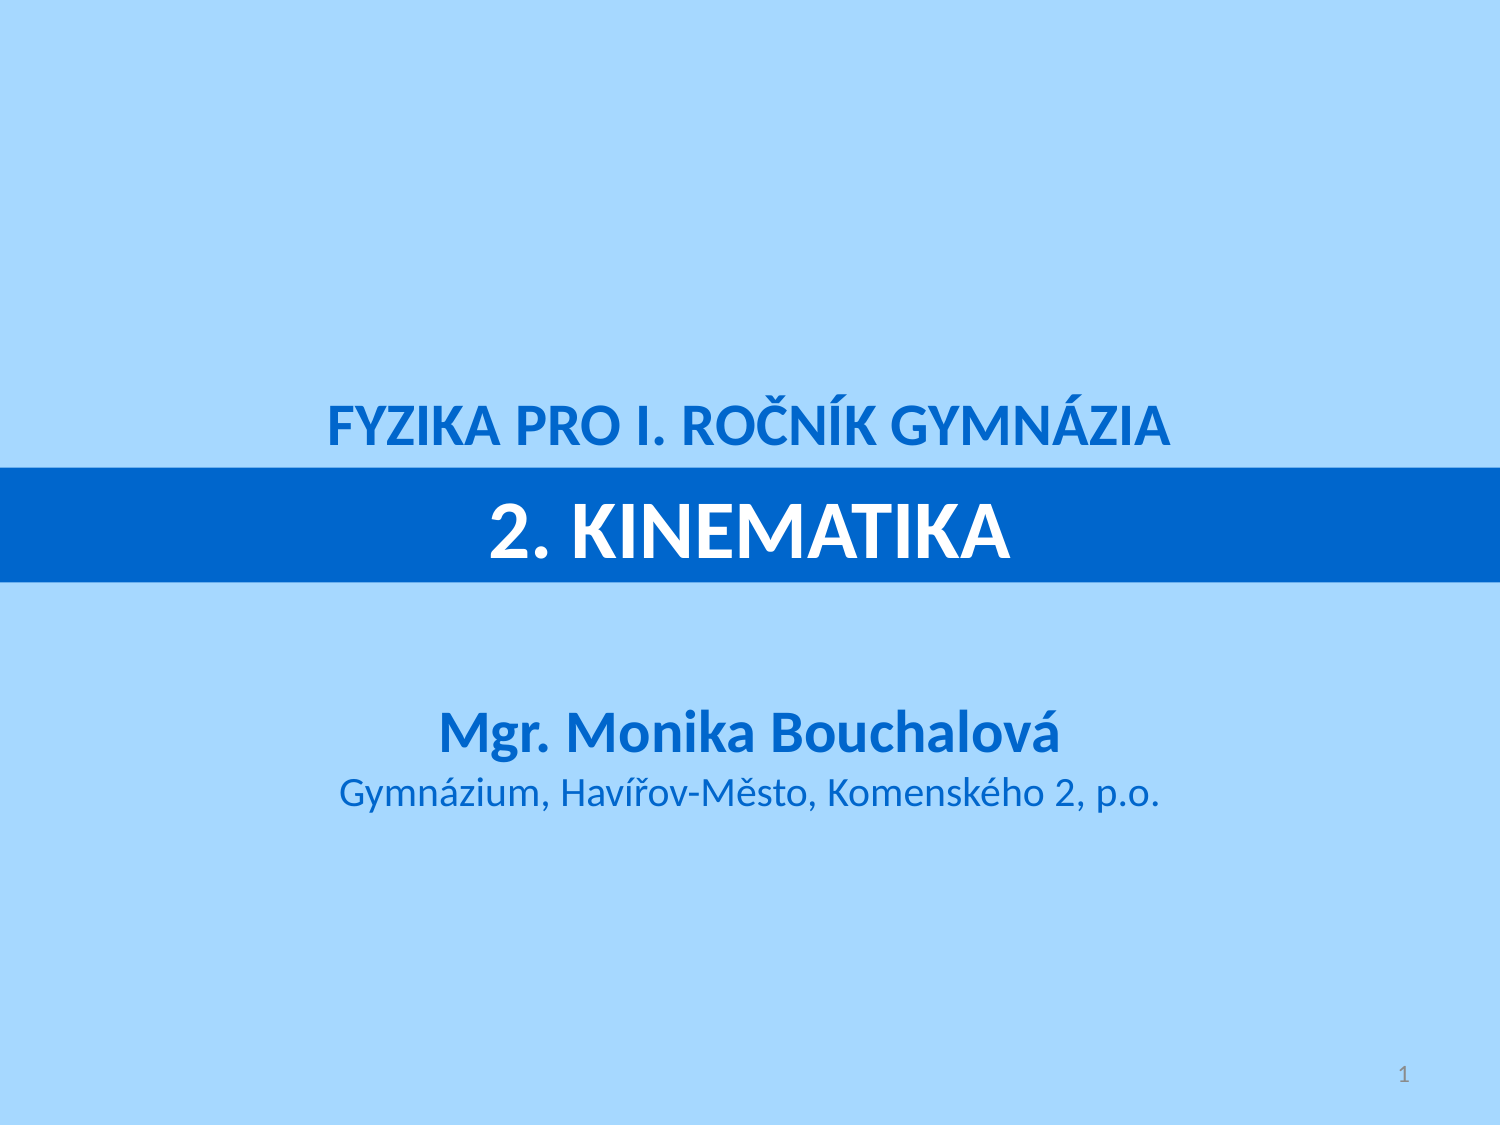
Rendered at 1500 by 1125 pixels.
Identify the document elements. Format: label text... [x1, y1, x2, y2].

text_box 2. KINEMATIKA [0, 474, 1500, 583]
text_box FYZIKA PRO I. ROČNÍK GYMNÁZIA [0, 369, 1500, 474]
text_box Mgr. Monika Bouchalová Gymnázium, Havířov-Město, Komenského 2, p.o. [0, 598, 1500, 908]
slide_number 1 [1074, 1042, 1425, 1103]
